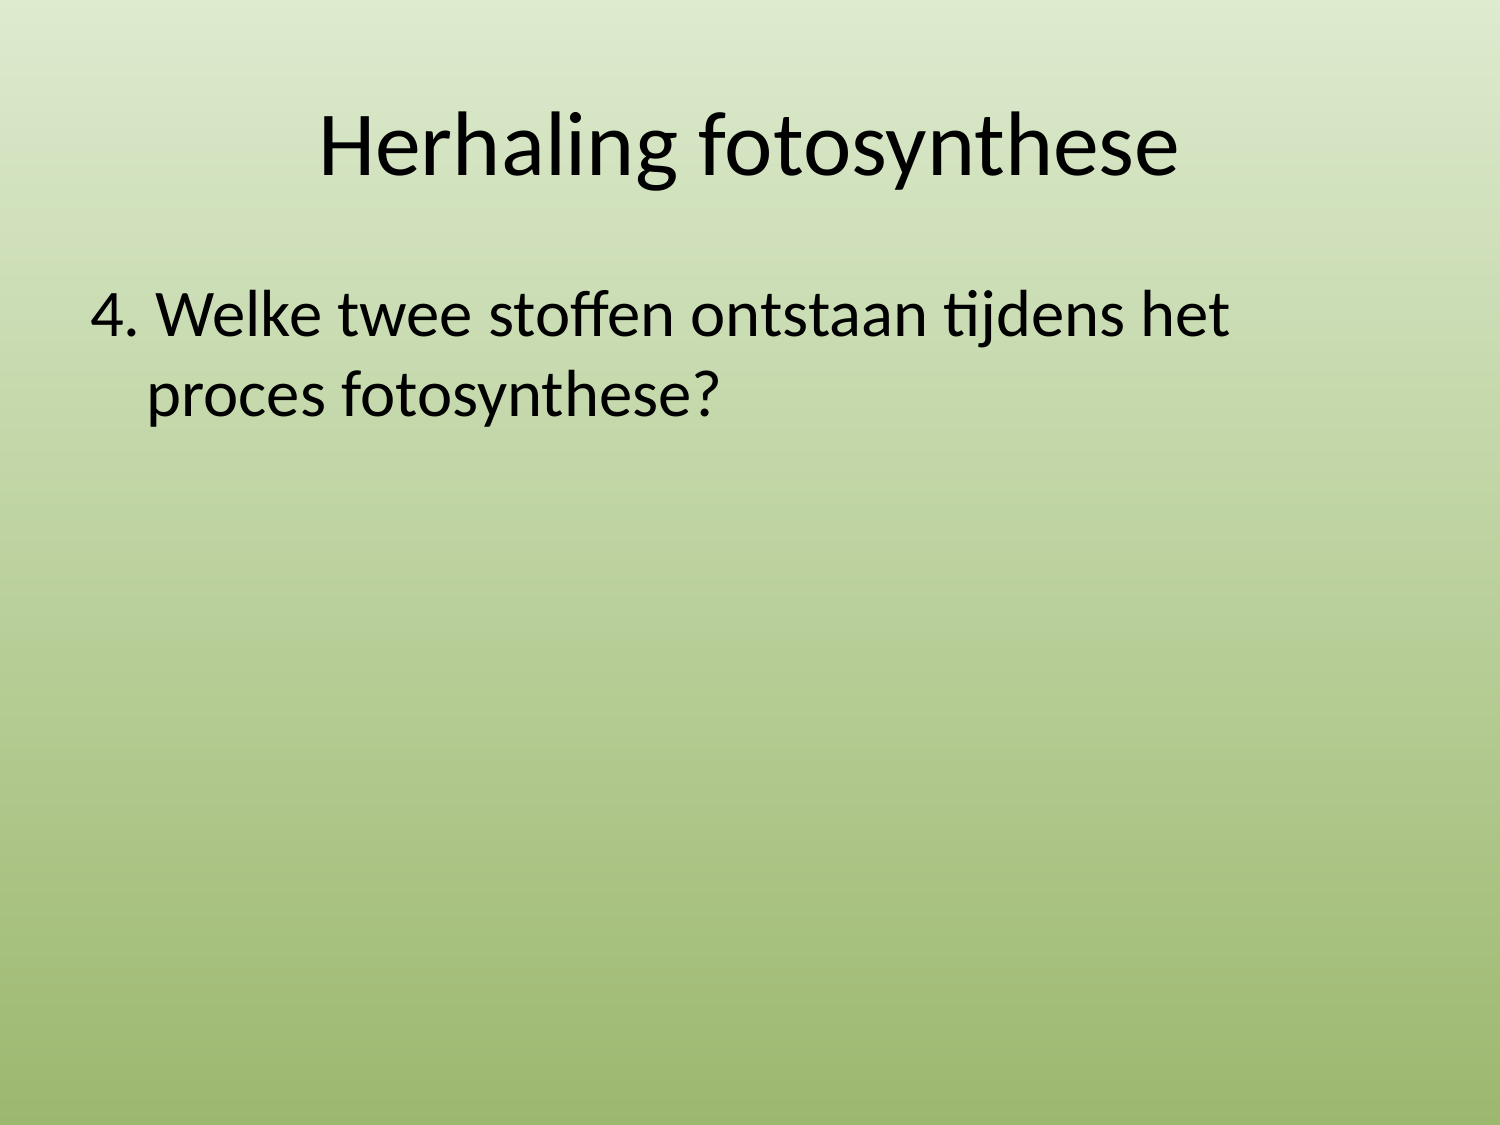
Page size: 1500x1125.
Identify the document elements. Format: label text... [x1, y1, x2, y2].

title Herhaling fotosynthese [75, 45, 1425, 233]
list 4. Welke twee stoffen ontstaan tijdens het proces fotosynthese? [75, 262, 1425, 1005]
